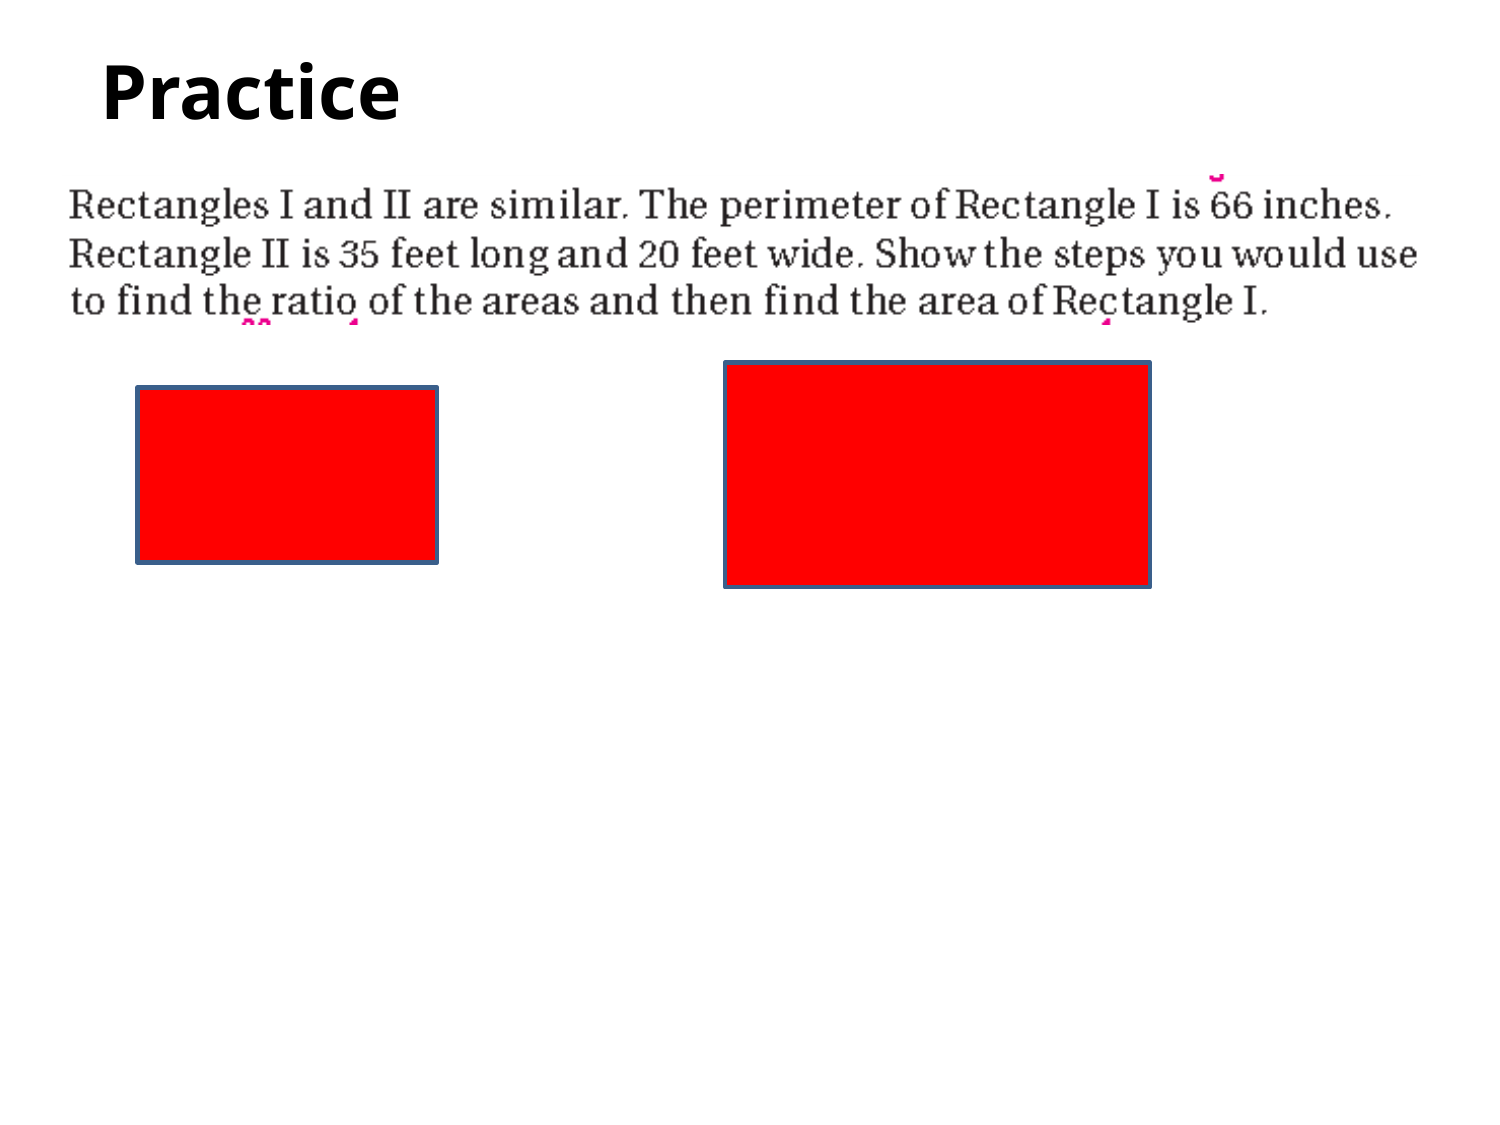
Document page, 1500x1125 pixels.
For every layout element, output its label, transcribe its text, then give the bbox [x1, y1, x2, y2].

text_box [723, 360, 1152, 589]
text_box [135, 385, 439, 565]
text_box Practice [85, 37, 417, 143]
picture [62, 174, 1421, 326]
